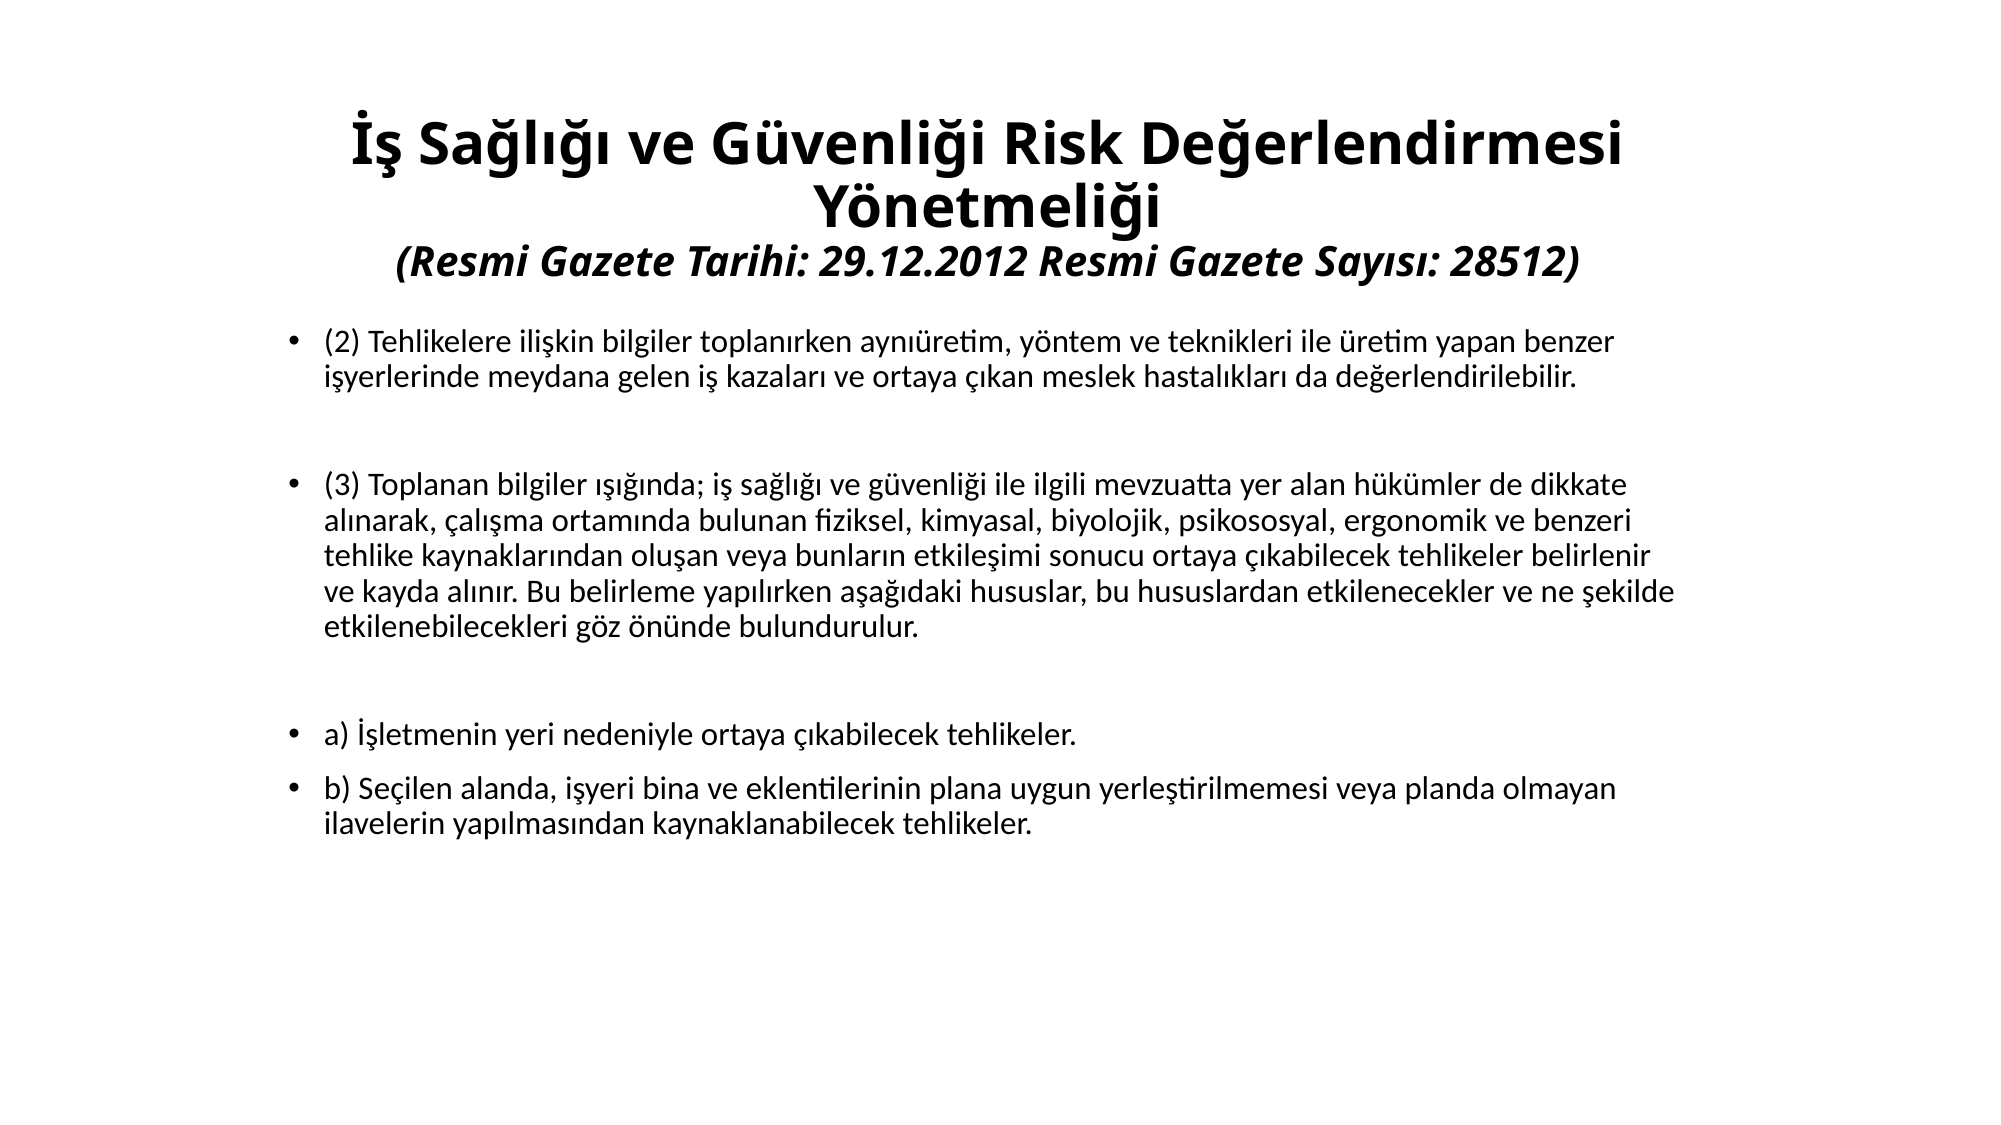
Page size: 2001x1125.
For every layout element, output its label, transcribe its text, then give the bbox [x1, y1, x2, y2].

list (2) Tehlikelere ilişkin bilgiler toplanırken aynıüretim, yöntem ve teknikleri ile üretim yapan benzer işyerlerinde meydana gelen iş kazaları ve ortaya çıkan meslek hastalıkları da değerlendirilebilir. (3) Toplanan bilgiler ışığında; iş sağlığı ve güvenliği ile ilgili mevzuatta yer alan hükümler de dikkate alınarak, çalışma ortamında bulunan fiziksel, kimyasal, biyolojik, psikososyal, ergonomik ve benzeri tehlike kaynaklarından oluşan veya bunların etkileşimi sonucu ortaya çıkabilecek tehlikeler belirlenir ve kayda alınır. Bu belirleme yapılırken aşağıdaki hususlar, bu hususlardan etkilenecekler ve ne şekilde etkilenebilecekleri göz önünde bulundurulur. a) İşletmenin yeri nedeniyle ortaya çıkabilecek tehlikeler. b) Seçilen alanda, işyeri bina ve eklentilerinin plana uygun yerleştirilmemesi veya planda olmayan ilavelerin yapılmasından kaynaklanabilecek tehlikeler. [273, 316, 1703, 859]
title İş Sağlığı ve Güvenliği Risk Değerlendirmesi Yönetmeliği (Resmi Gazete Tarihi: 29.12.2012 Resmi Gazete Sayısı: 28512) [267, 137, 1709, 263]
